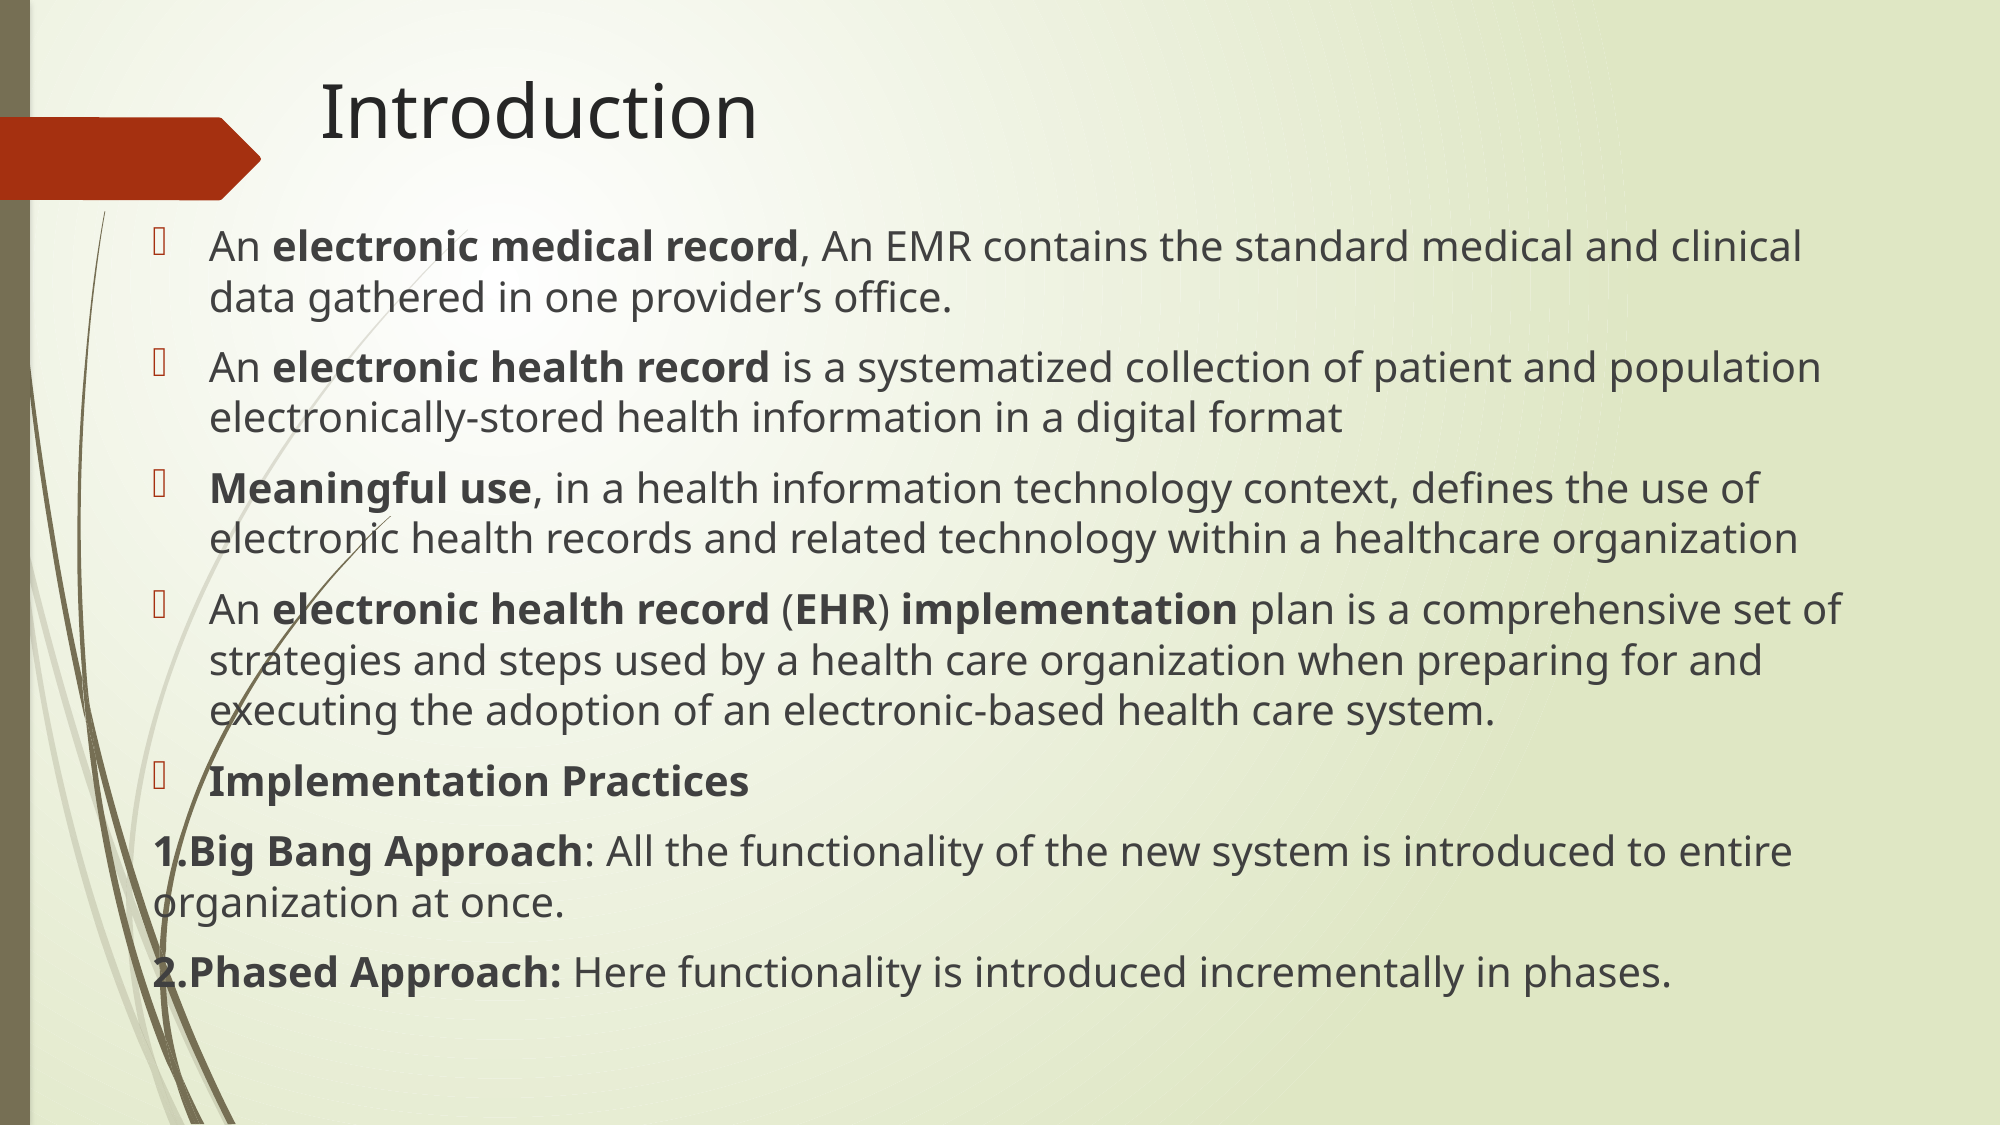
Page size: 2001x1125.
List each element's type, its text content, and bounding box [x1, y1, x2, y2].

list An electronic medical record, An EMR contains the standard medical and clinical data gathered in one provider’s office. An electronic health record is a systematized collection of patient and population electronically-stored health information in a digital format Meaningful use, in a health information technology context, defines the use of electronic health records and related technology within a healthcare organization An electronic health record (EHR) implementation plan is a comprehensive set of strategies and steps used by a health care organization when preparing for and executing the adoption of an electronic-based health care system. Implementation Practices 1.Big Bang Approach: All the functionality of the new system is introduced to entire organization at once. 2.Phased Approach: Here functionality is introduced incrementally in phases. [137, 212, 1863, 1106]
title Introduction [305, 55, 1888, 213]
